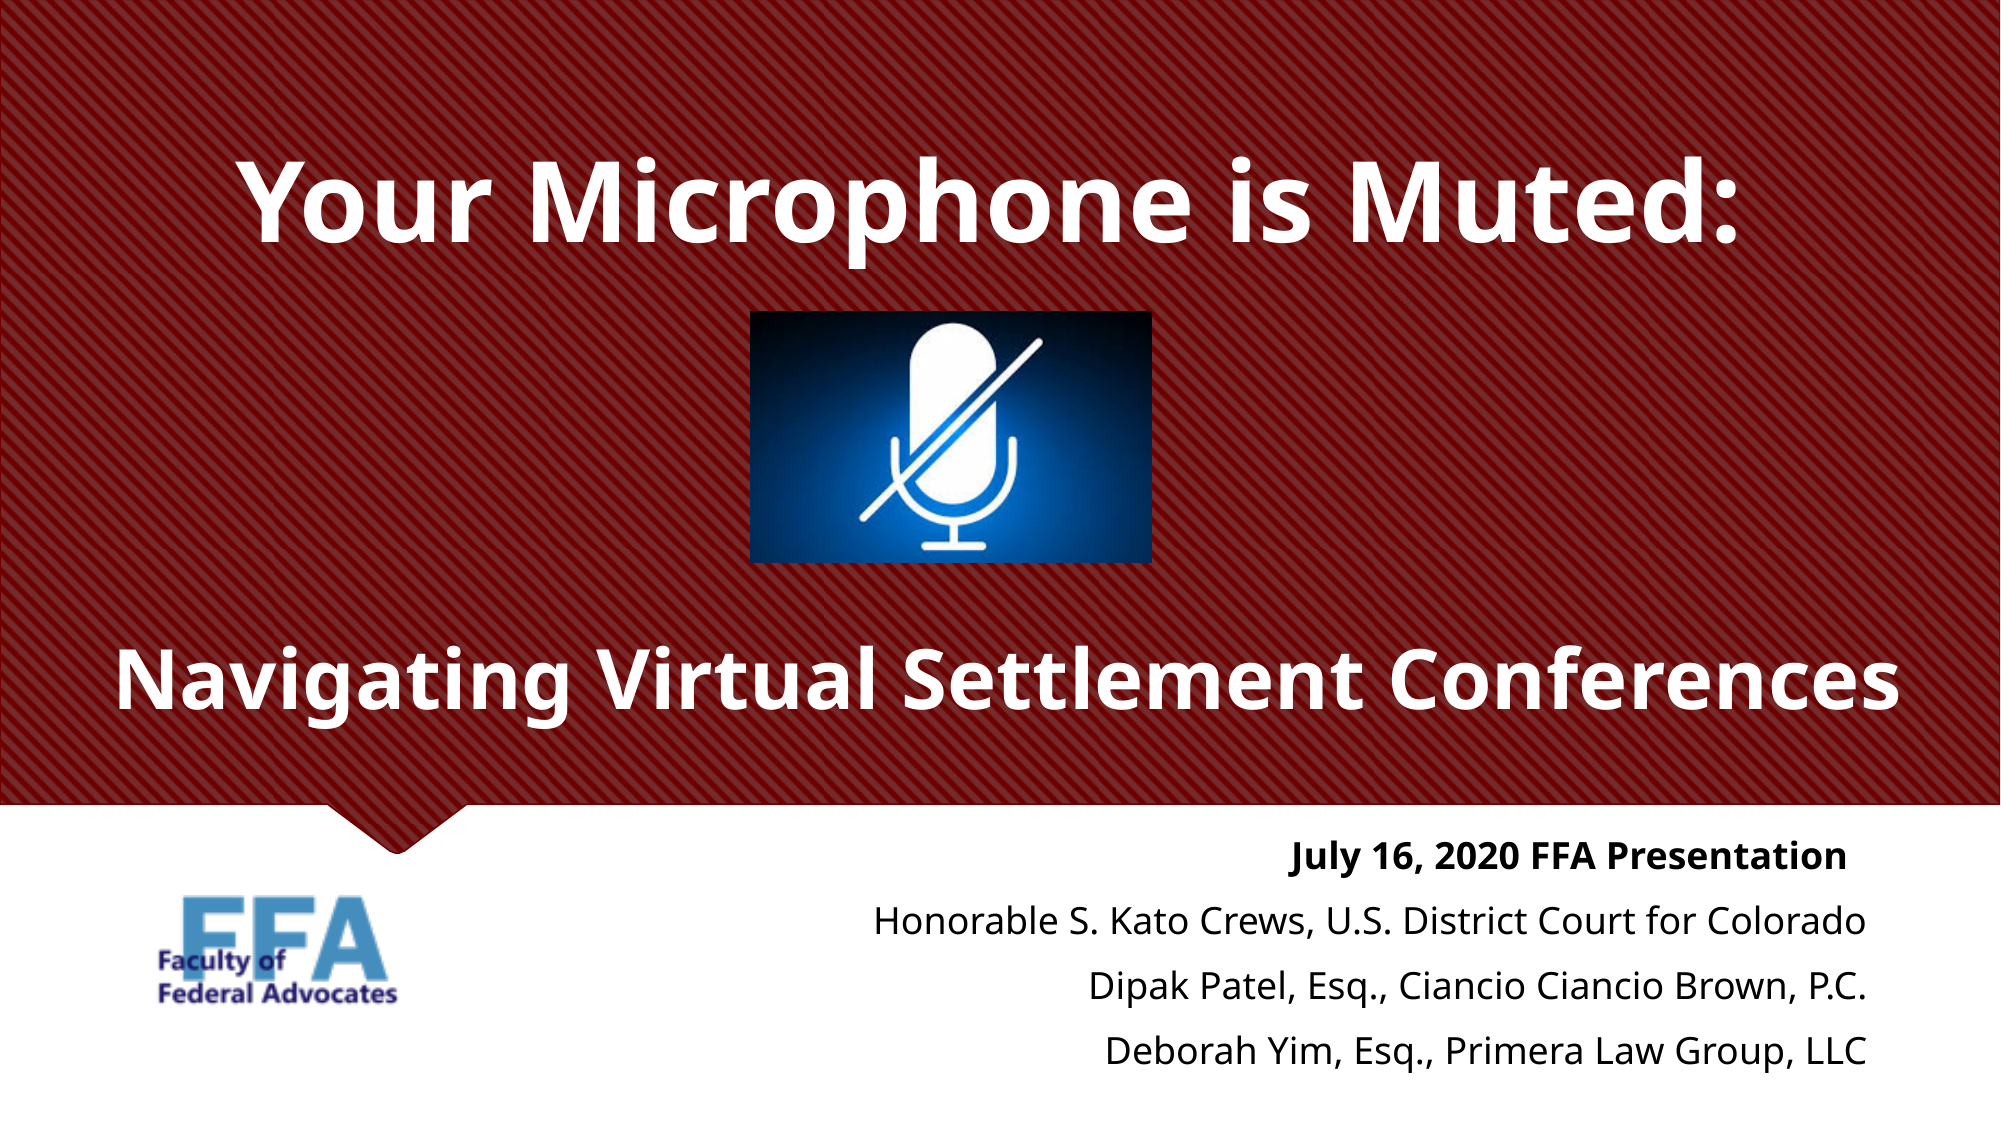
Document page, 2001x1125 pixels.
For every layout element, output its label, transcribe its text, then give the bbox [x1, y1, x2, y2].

subtitle July 16, 2020 FFA Presentation Honorable S. Kato Crews, U.S. District Court for Colorado Dipak Patel, Esq., Ciancio Ciancio Brown, P.C. Deborah Yim, Esq., Primera Law Group, LLC [552, 824, 1884, 1086]
picture [750, 310, 1153, 563]
text_box Navigating Virtual Settlement Conferences [15, 578, 2000, 775]
title Your Microphone is Muted: [122, 99, 1857, 295]
picture [149, 865, 406, 1045]
